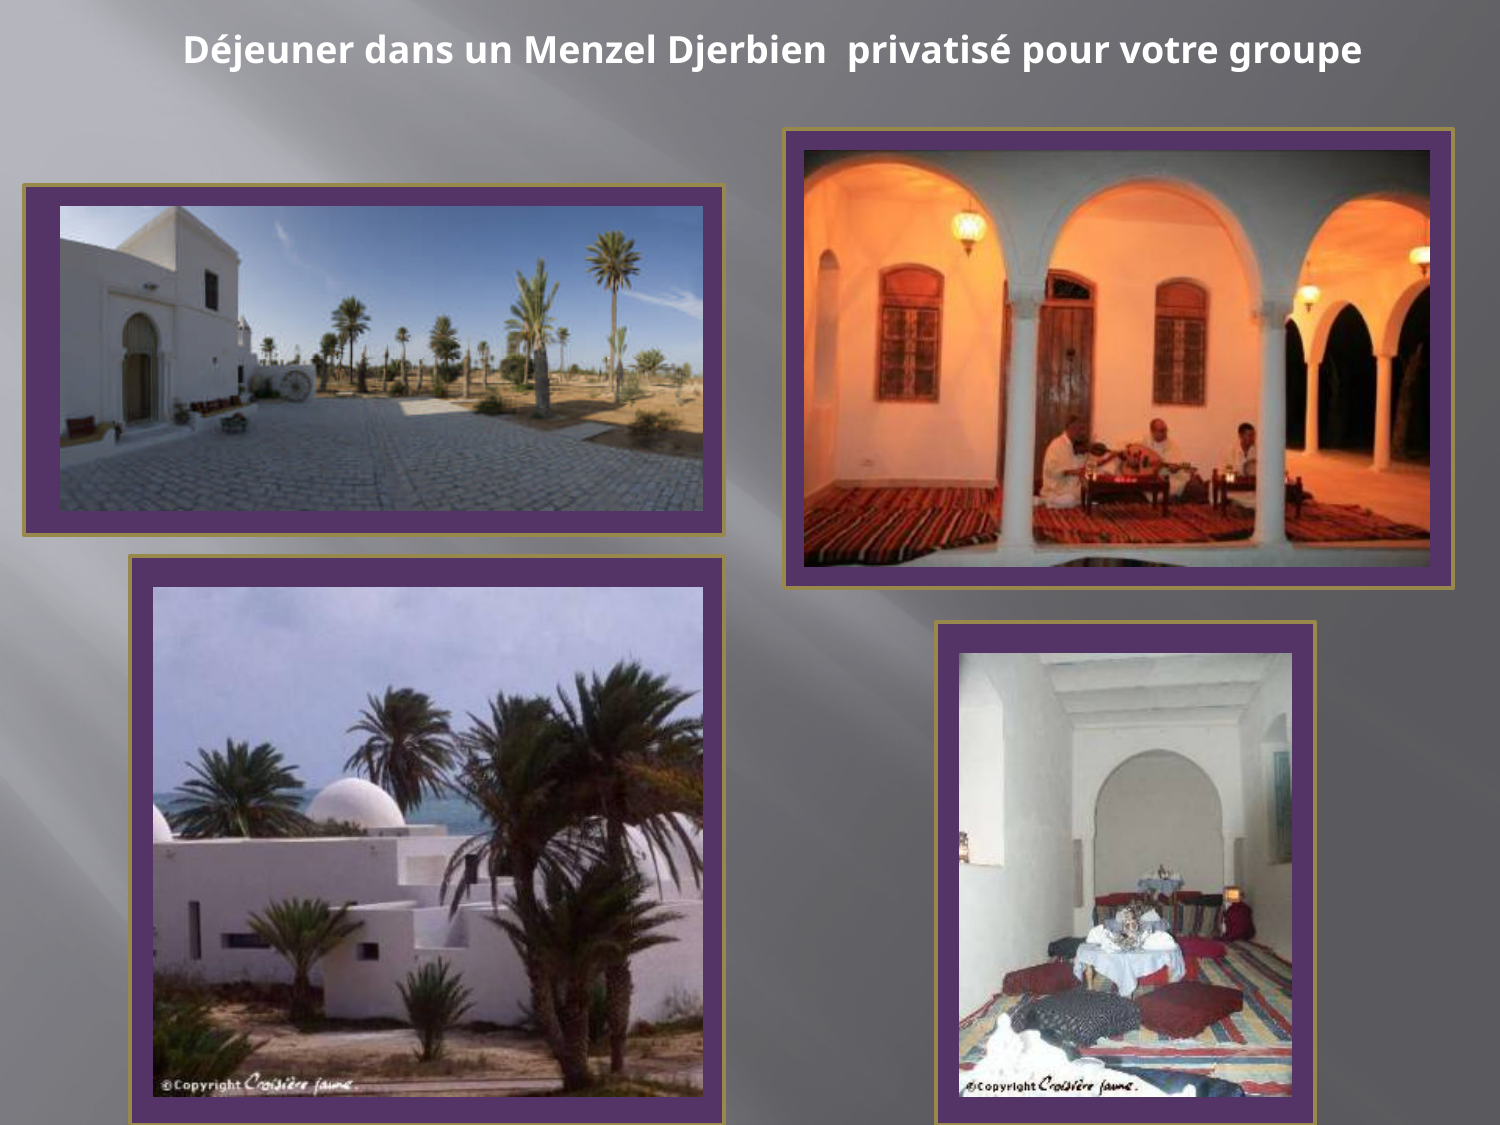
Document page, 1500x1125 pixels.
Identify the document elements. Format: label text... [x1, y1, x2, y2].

text_box [934, 620, 1317, 1125]
picture [804, 149, 1430, 568]
text_box Déjeuner dans un Menzel Djerbien privatisé pour votre groupe [64, 19, 1459, 79]
text_box [782, 127, 1455, 590]
picture [959, 652, 1292, 1097]
text_box [128, 554, 726, 1125]
picture [59, 206, 703, 511]
picture [152, 586, 703, 1097]
text_box [22, 183, 726, 537]
